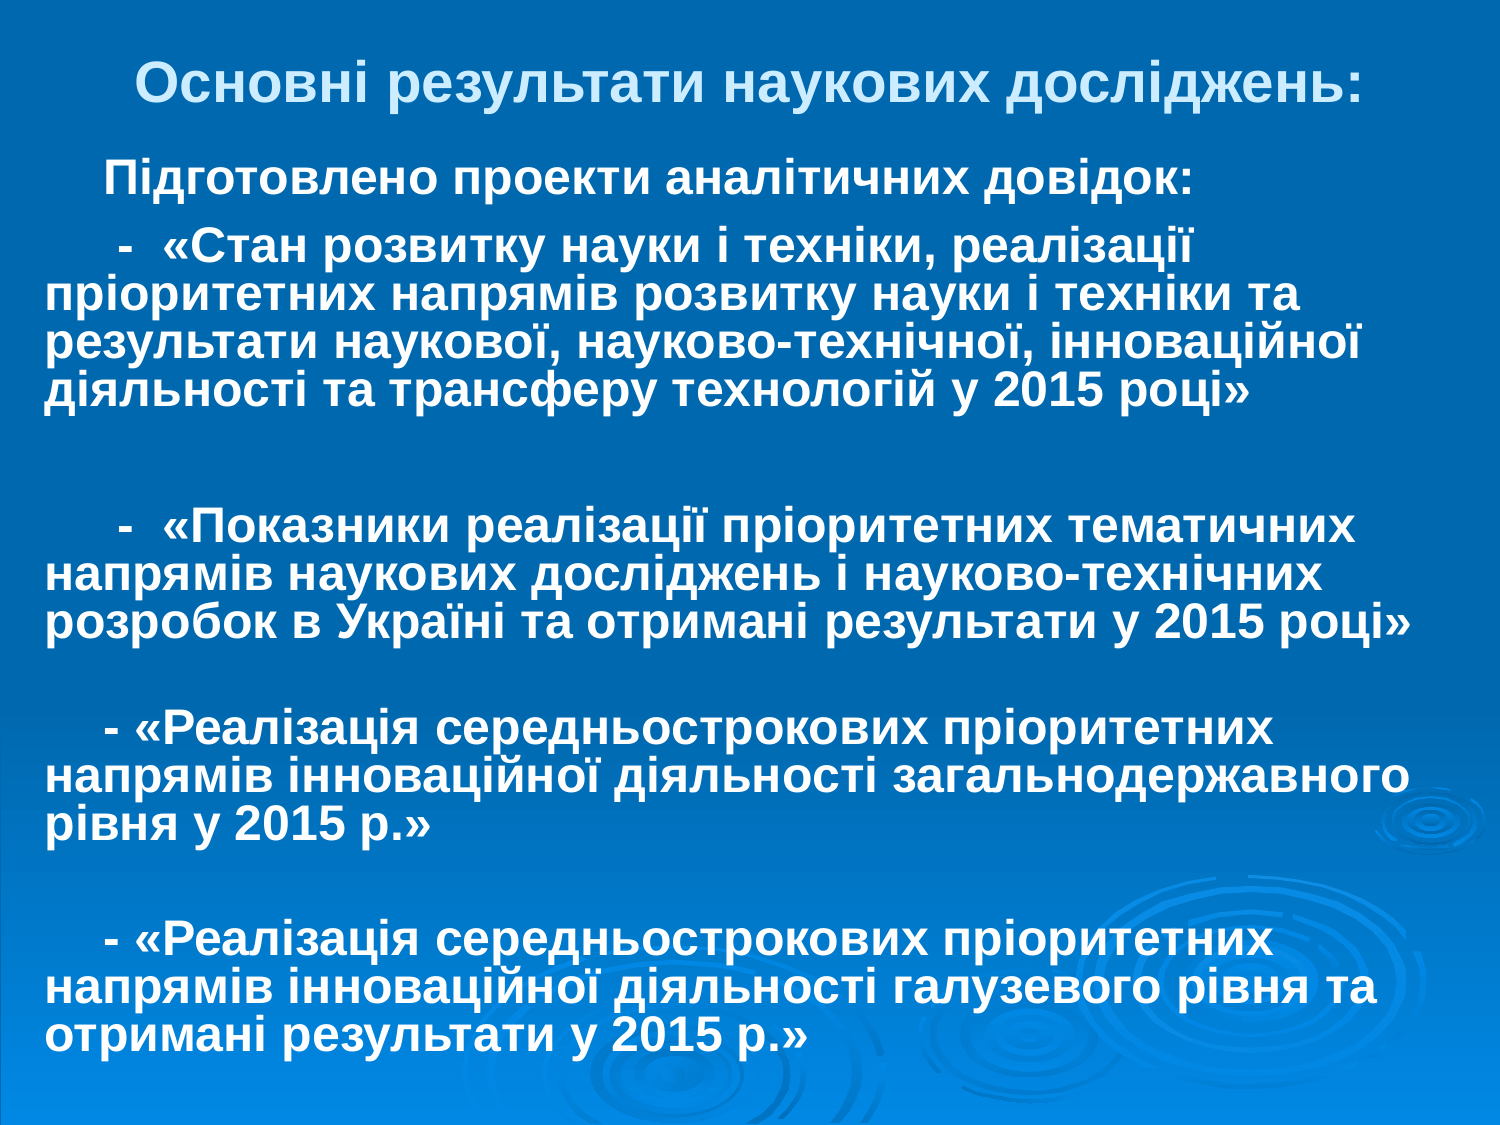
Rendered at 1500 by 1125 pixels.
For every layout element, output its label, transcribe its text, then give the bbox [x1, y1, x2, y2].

title Основні результати наукових досліджень: [74, 1, 1426, 148]
list Підготовлено проекти аналітичних довідок: - «Стан розвитку науки і техніки, реалізації пріоритетних напрямів розвитку науки і техніки та результати наукової, науково-технічної, інноваційної діяльності та трансферу технологій у 2015 році» - «Показники реалізації пріоритетних тематичних напрямів наукових досліджень і науково-технічних розробок в Україні та отримані результати у 2015 році» - «Реалізація середньострокових пріоритетних напрямів інноваційної діяльності загальнодержавного рівня у 2015 р.» - «Реалізація середньострокових пріоритетних напрямів інноваційної діяльності галузевого рівня та отримані результати у 2015 р.» [0, 148, 1500, 1125]
